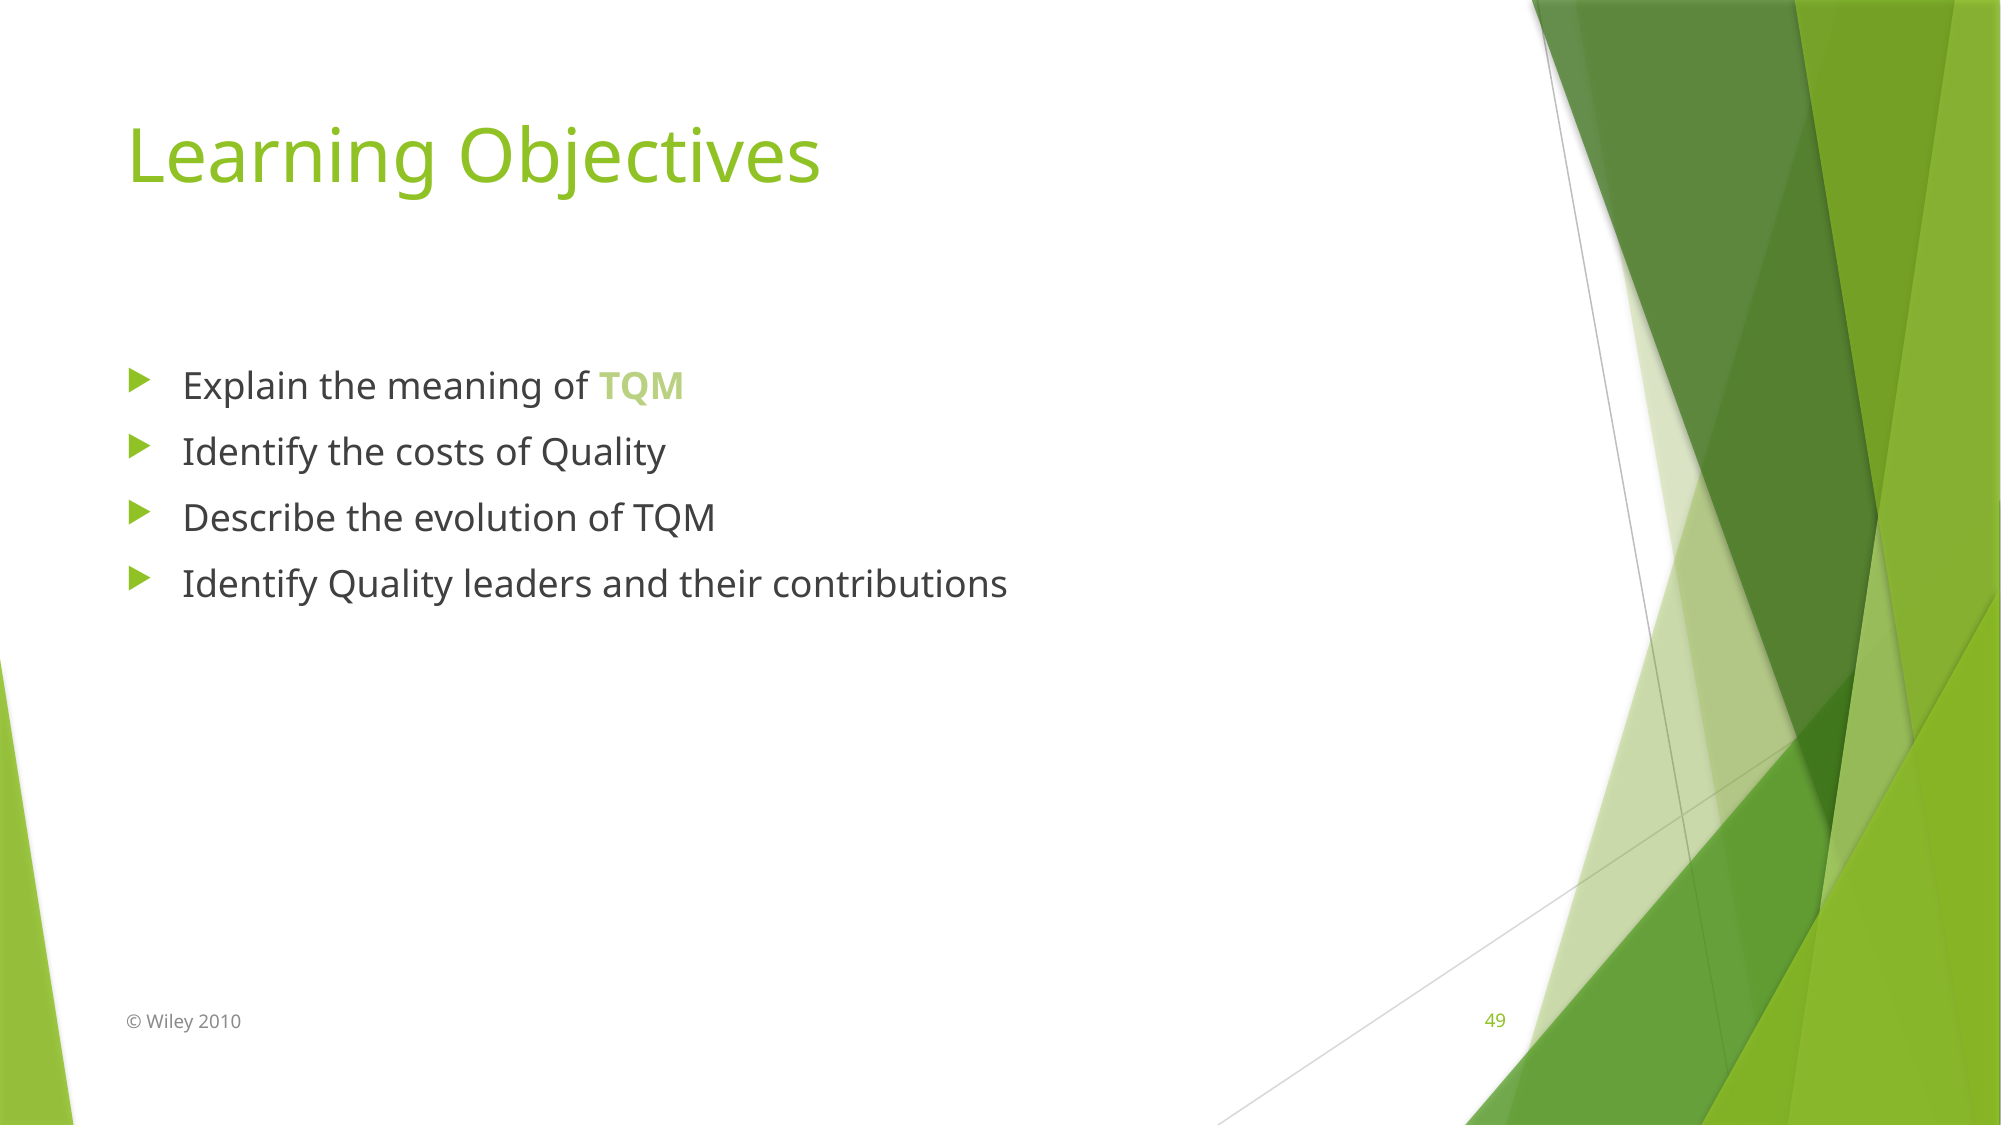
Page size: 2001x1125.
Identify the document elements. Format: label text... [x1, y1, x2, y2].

title Learning Objectives [111, 99, 1522, 317]
list Explain the meaning of TQM Identify the costs of Quality Describe the evolution of TQM Identify Quality leaders and their contributions [111, 354, 1522, 992]
footer © Wiley 2010 [111, 992, 1145, 1051]
slide_number 49 [1409, 992, 1522, 1051]
